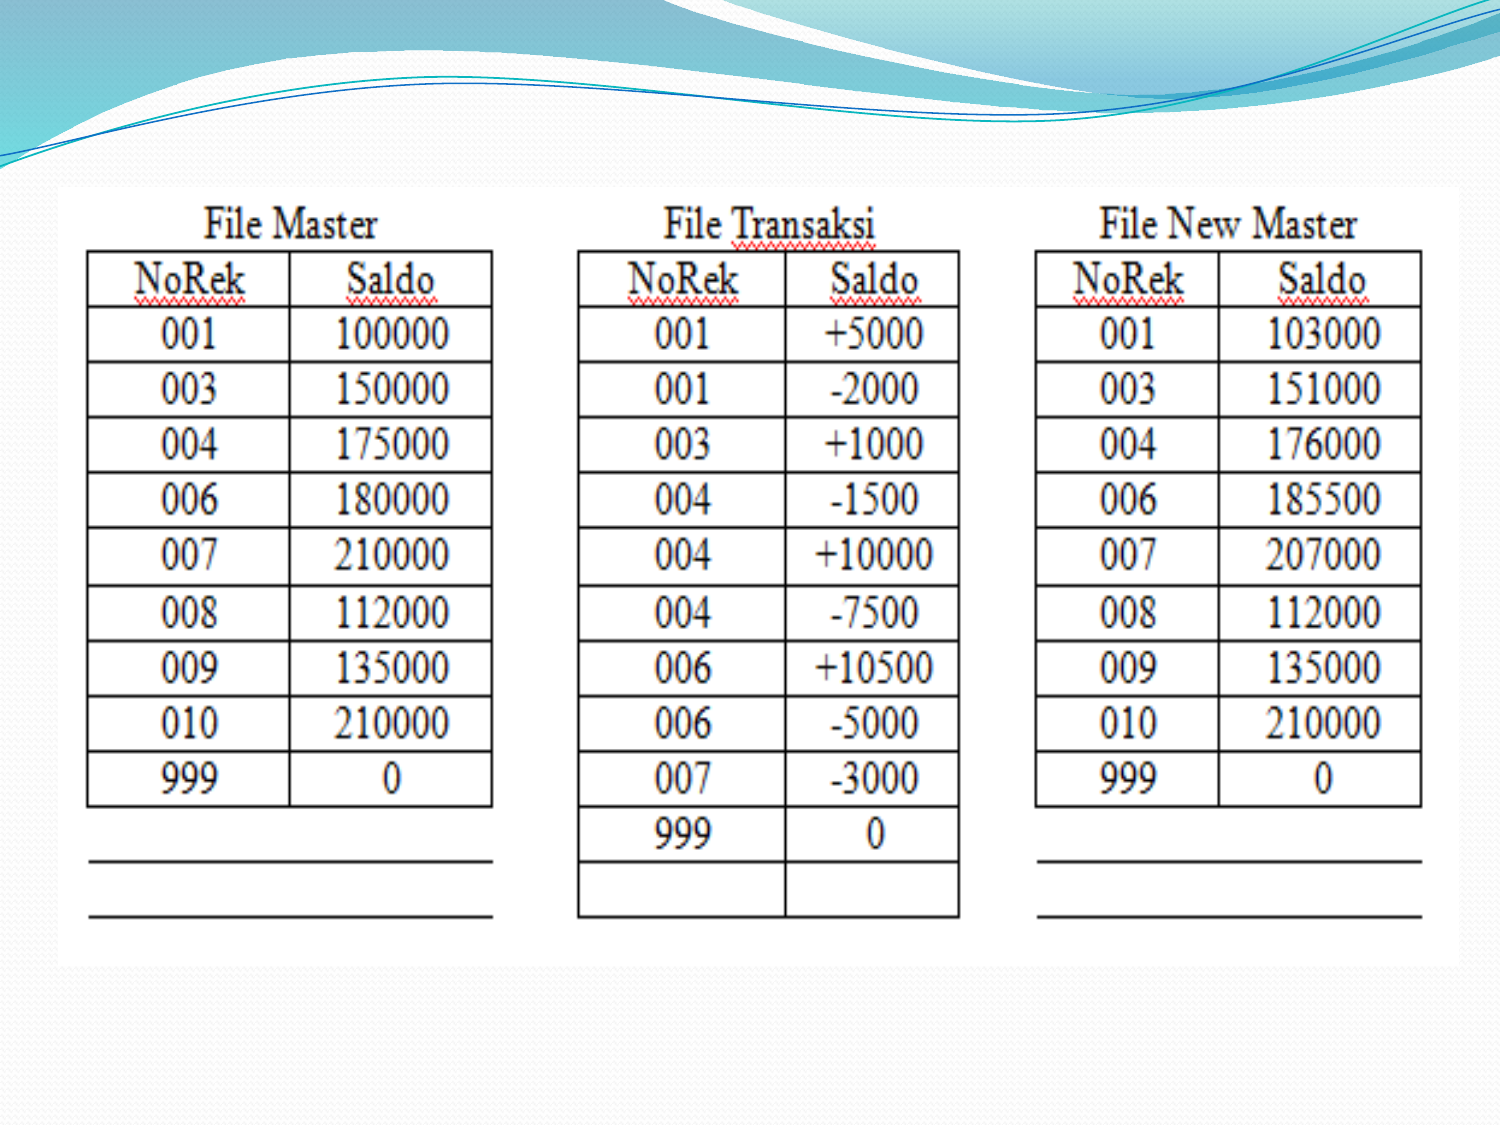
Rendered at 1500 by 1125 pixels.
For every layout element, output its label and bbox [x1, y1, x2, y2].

list [58, 187, 1459, 966]
